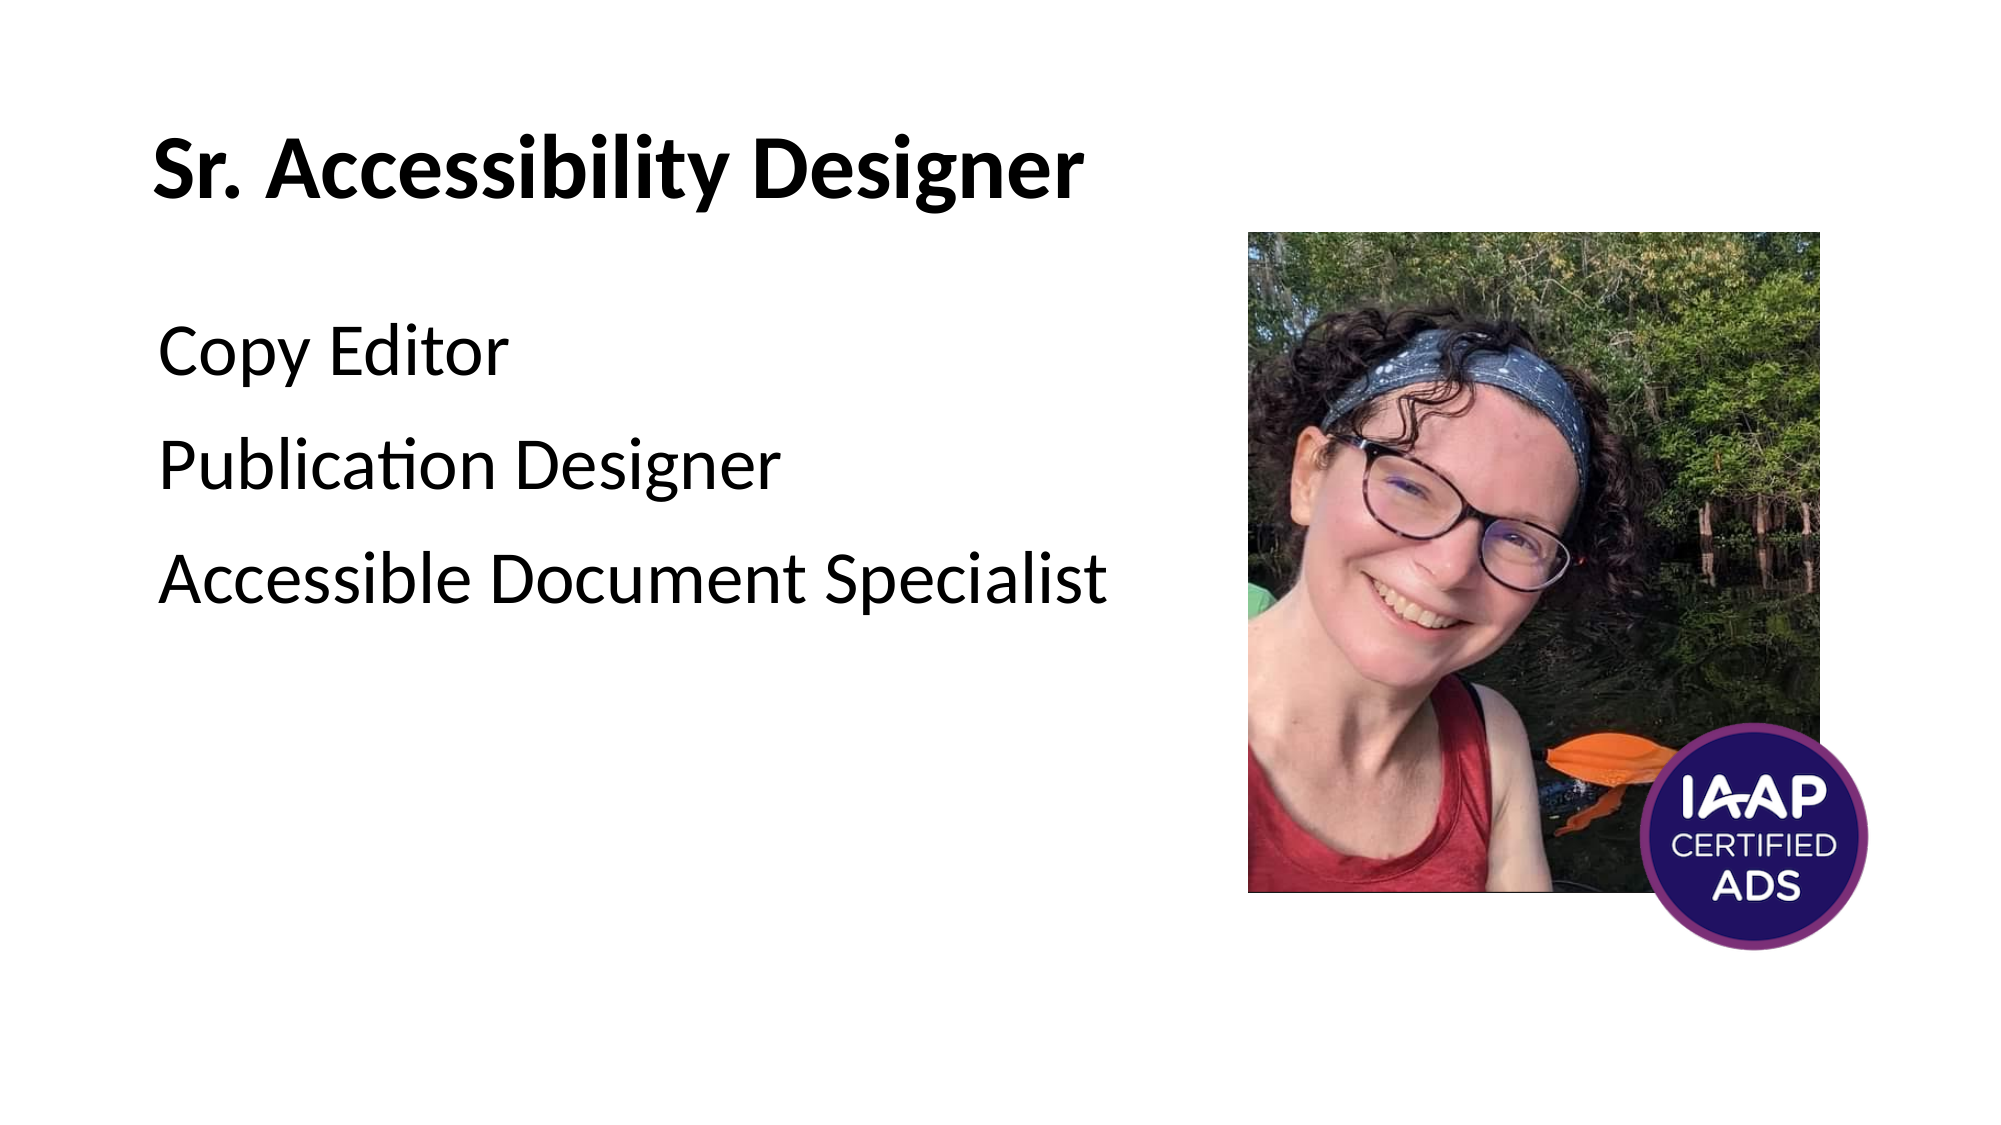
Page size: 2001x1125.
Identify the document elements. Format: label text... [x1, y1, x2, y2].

title Sr. Accessibility Designer [137, 59, 1863, 278]
picture [1248, 232, 1873, 955]
list Copy Editor Publication Designer Accessible Document Specialist [143, 303, 1869, 1017]
